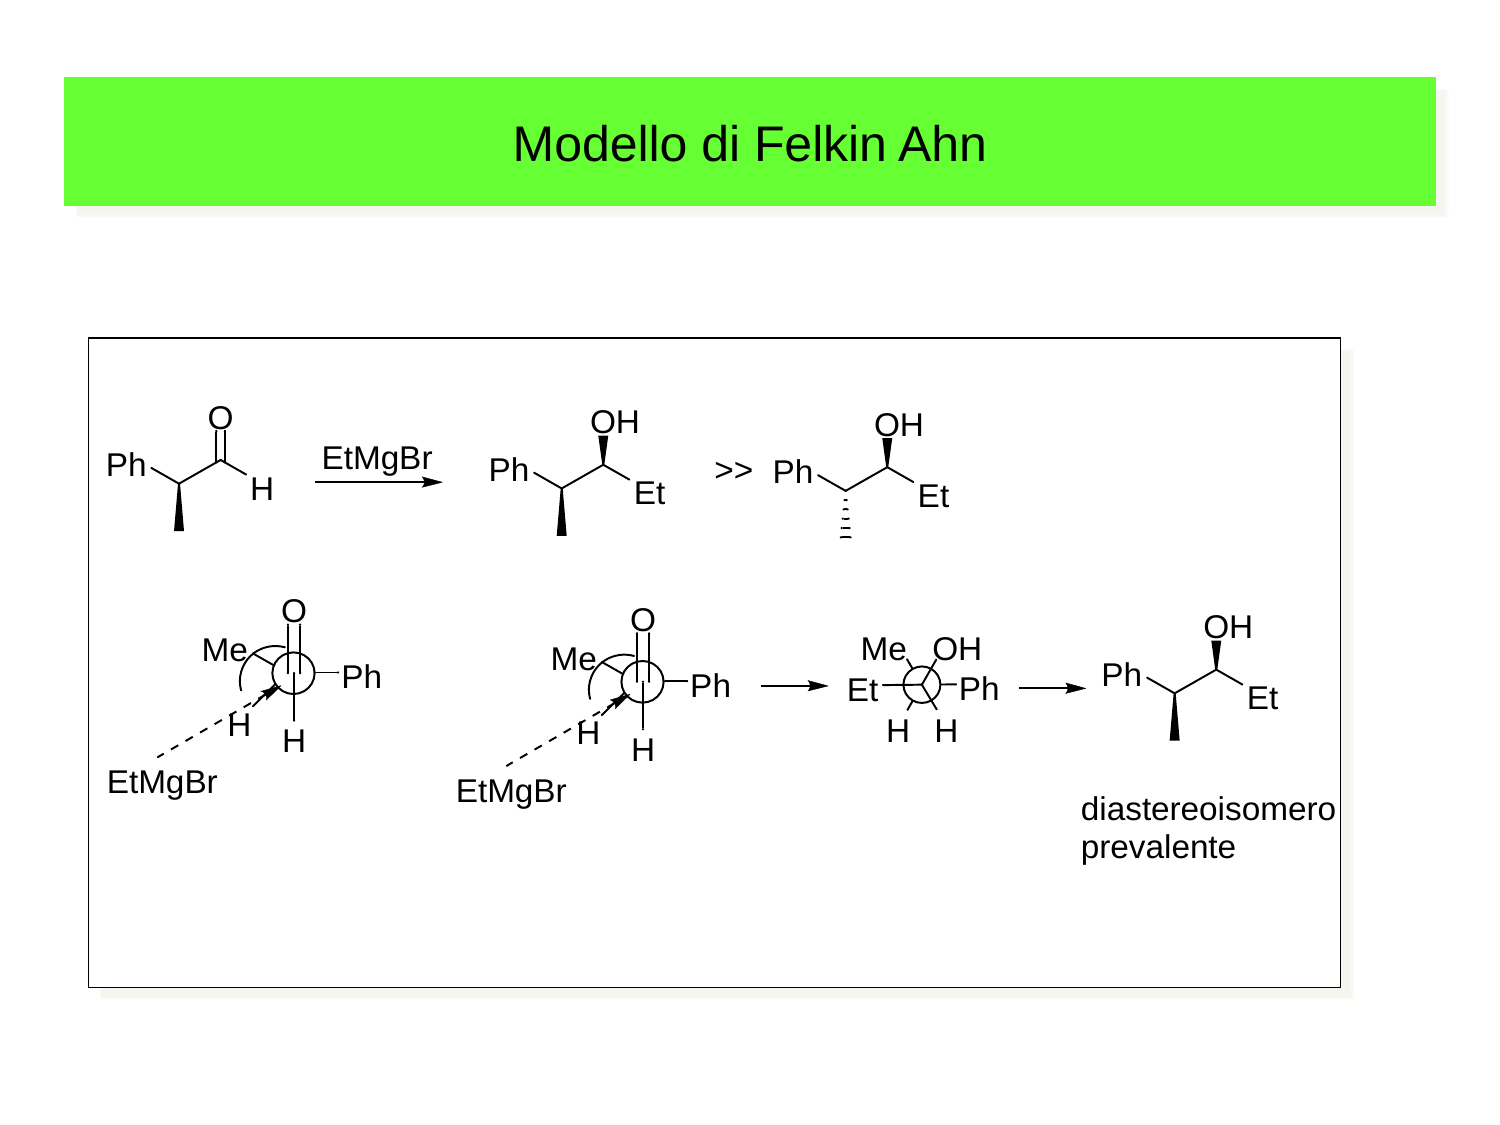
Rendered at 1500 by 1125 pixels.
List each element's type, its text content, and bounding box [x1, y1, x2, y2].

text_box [100, 396, 1347, 882]
text_box Modello di Felkin Ahn [64, 78, 1436, 206]
text_box [88, 337, 1341, 988]
